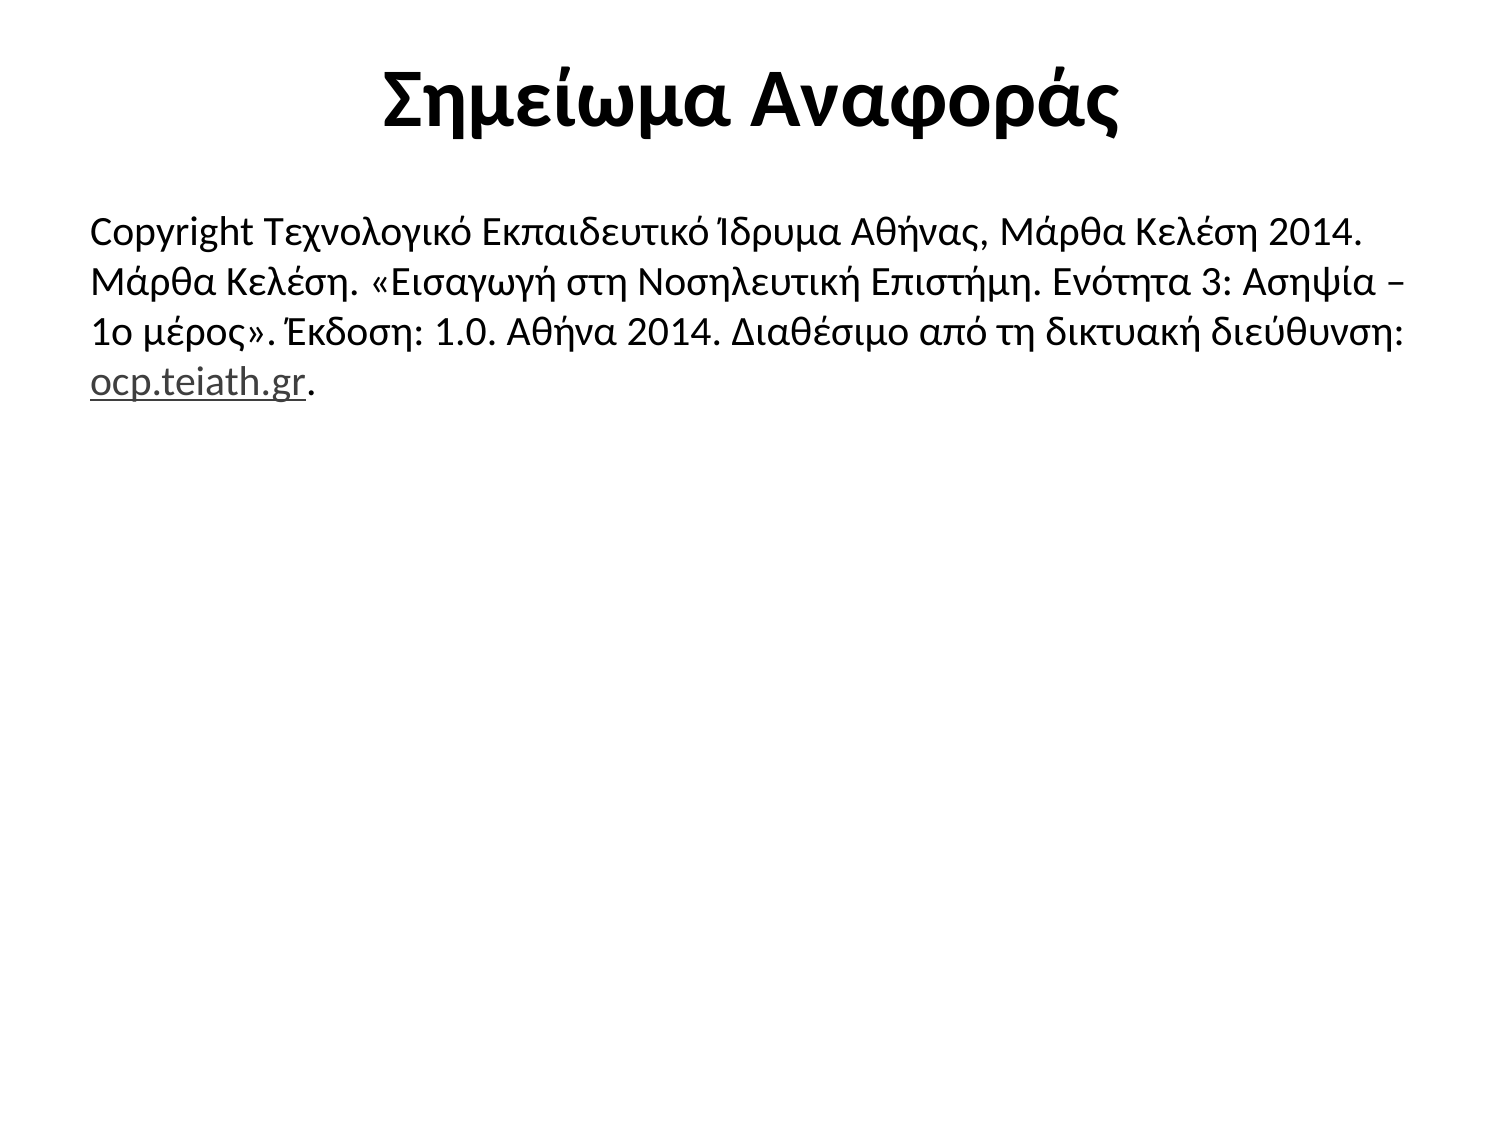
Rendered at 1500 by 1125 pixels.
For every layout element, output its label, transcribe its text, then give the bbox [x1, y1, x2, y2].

list Copyright Τεχνολογικό Εκπαιδευτικό Ίδρυμα Αθήνας, Μάρθα Κελέση 2014. Μάρθα Κελέση. «Εισαγωγή στη Νοσηλευτική Επιστήμη. Ενότητα 3: Ασηψία – 1ο μέρος». Έκδοση: 1.0. Αθήνα 2014. Διαθέσιμο από τη δικτυακή διεύθυνση: ocp.teiath.gr. [75, 196, 1425, 1024]
title Σημείωμα Αναφοράς [76, 19, 1427, 169]
